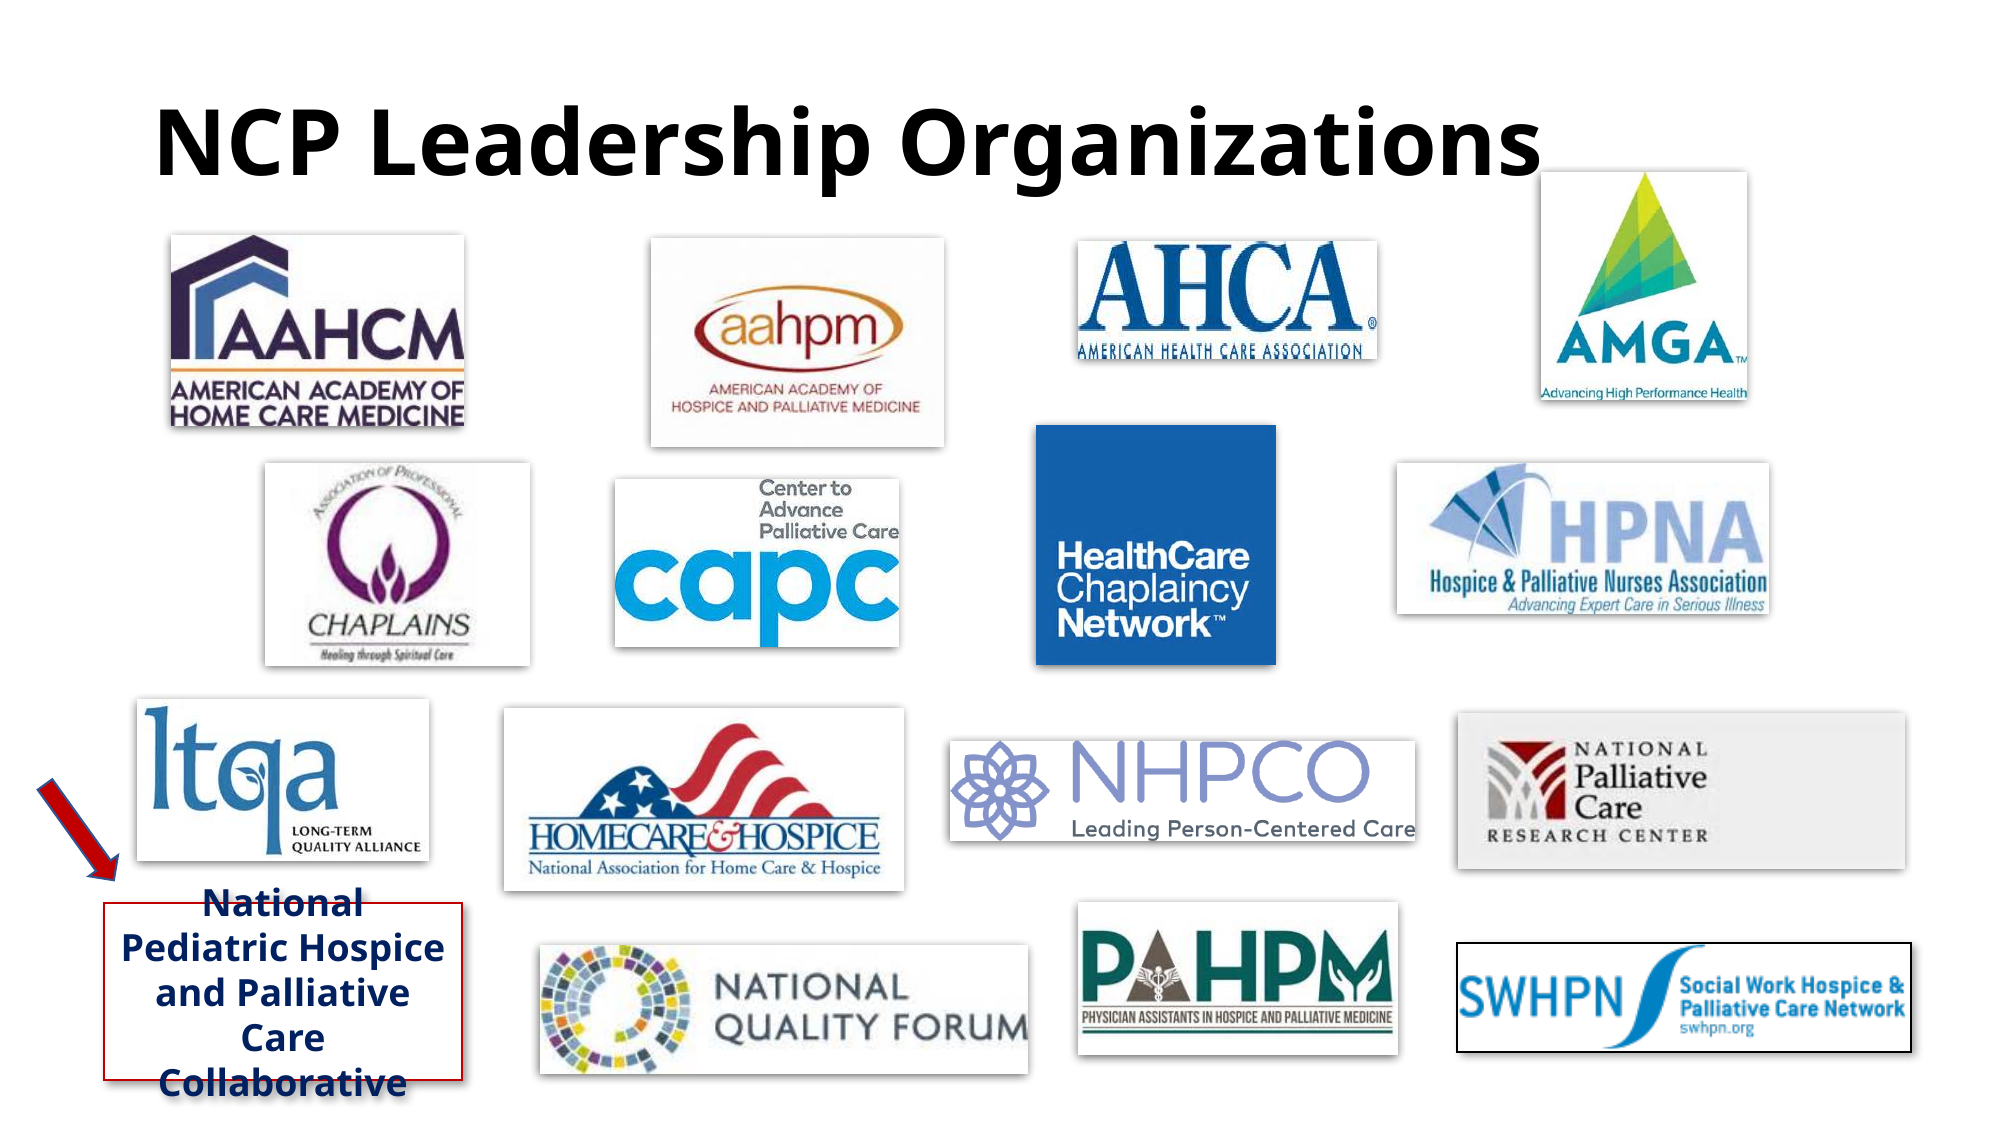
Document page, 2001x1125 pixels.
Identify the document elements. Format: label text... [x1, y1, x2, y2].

picture [1078, 902, 1398, 1055]
picture [615, 479, 899, 647]
picture [137, 699, 429, 861]
picture [651, 238, 944, 447]
picture [1458, 713, 1905, 869]
picture [171, 235, 464, 426]
picture [504, 708, 904, 891]
picture [1397, 463, 1769, 614]
picture [1036, 425, 1276, 665]
picture [1541, 172, 1747, 400]
picture [540, 945, 1028, 1074]
text_box [36, 777, 120, 882]
picture [950, 740, 1415, 841]
picture [1078, 241, 1377, 359]
title NCP Leadership Organizations [137, 47, 1747, 155]
picture [265, 463, 530, 666]
picture [776, 566, 812, 605]
text_box National Pediatric Hospice and Palliative Care Collaborative [103, 902, 463, 1081]
picture [1458, 943, 1911, 1051]
